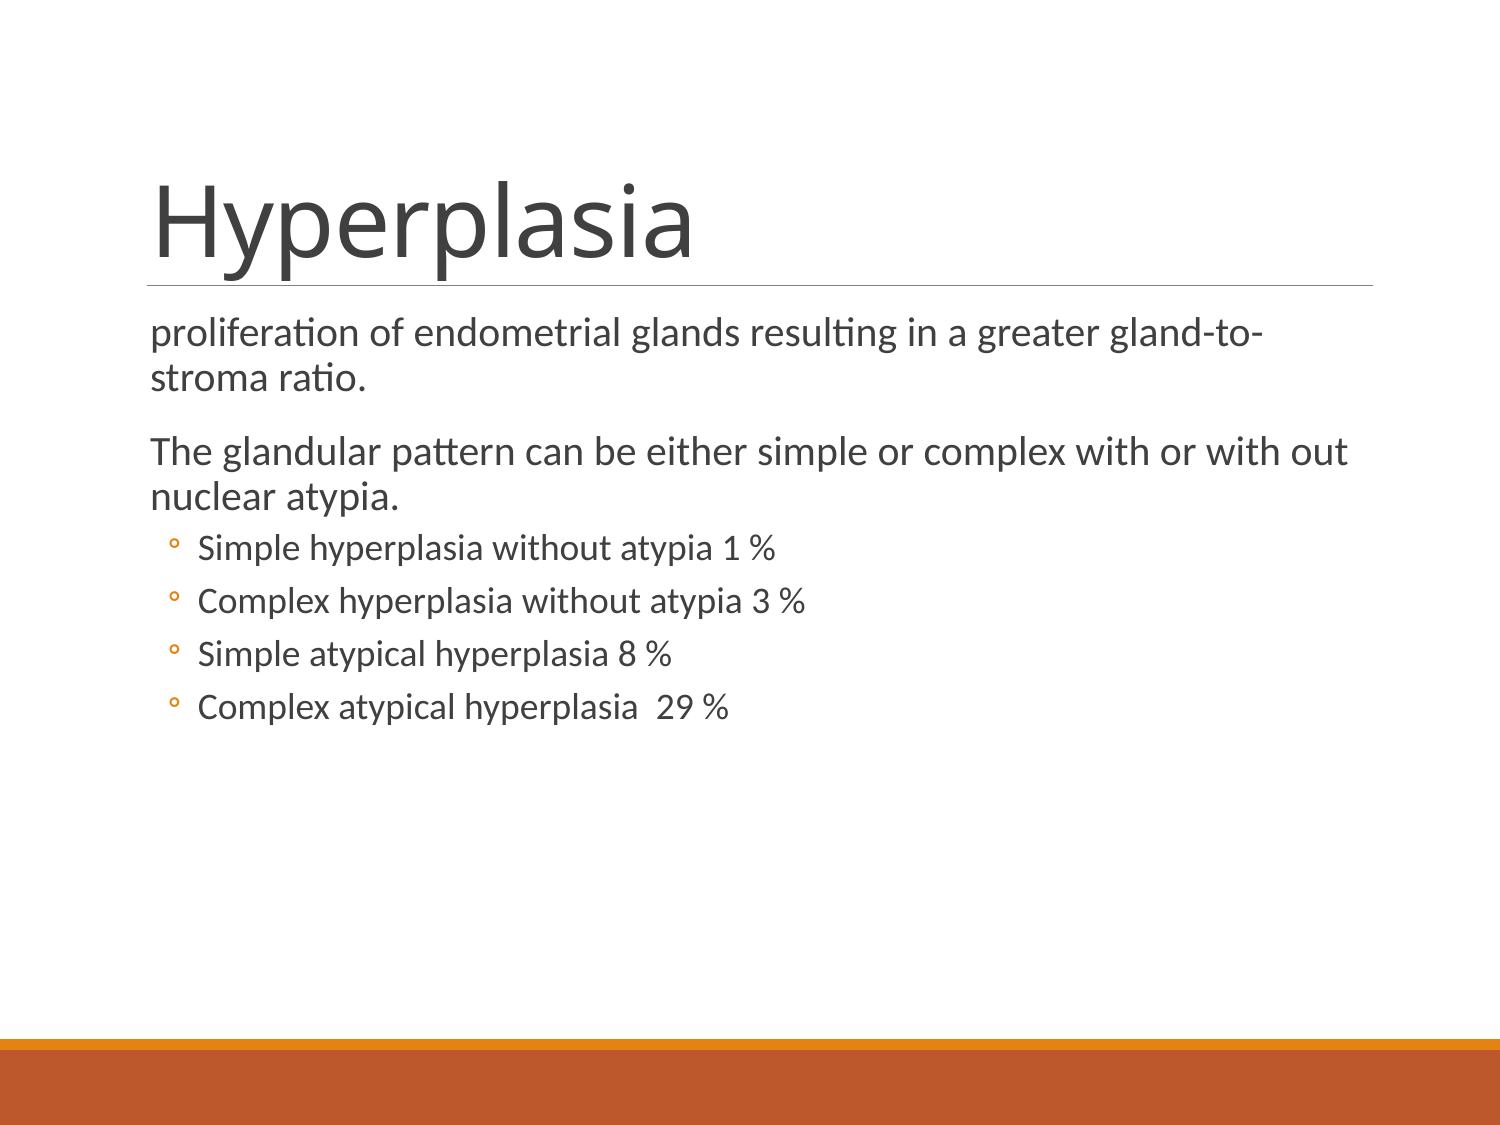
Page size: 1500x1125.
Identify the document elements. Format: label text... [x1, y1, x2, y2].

list proliferation of endometrial glands resulting in a greater gland-to-stroma ratio. The glandular pattern can be either simple or complex with or with out nuclear atypia. Simple hyperplasia without atypia 1 % Complex hyperplasia without atypia 3 % Simple atypical hyperplasia 8 % Complex atypical hyperplasia 29 % [135, 302, 1373, 963]
title Hyperplasia [135, 47, 1373, 285]
